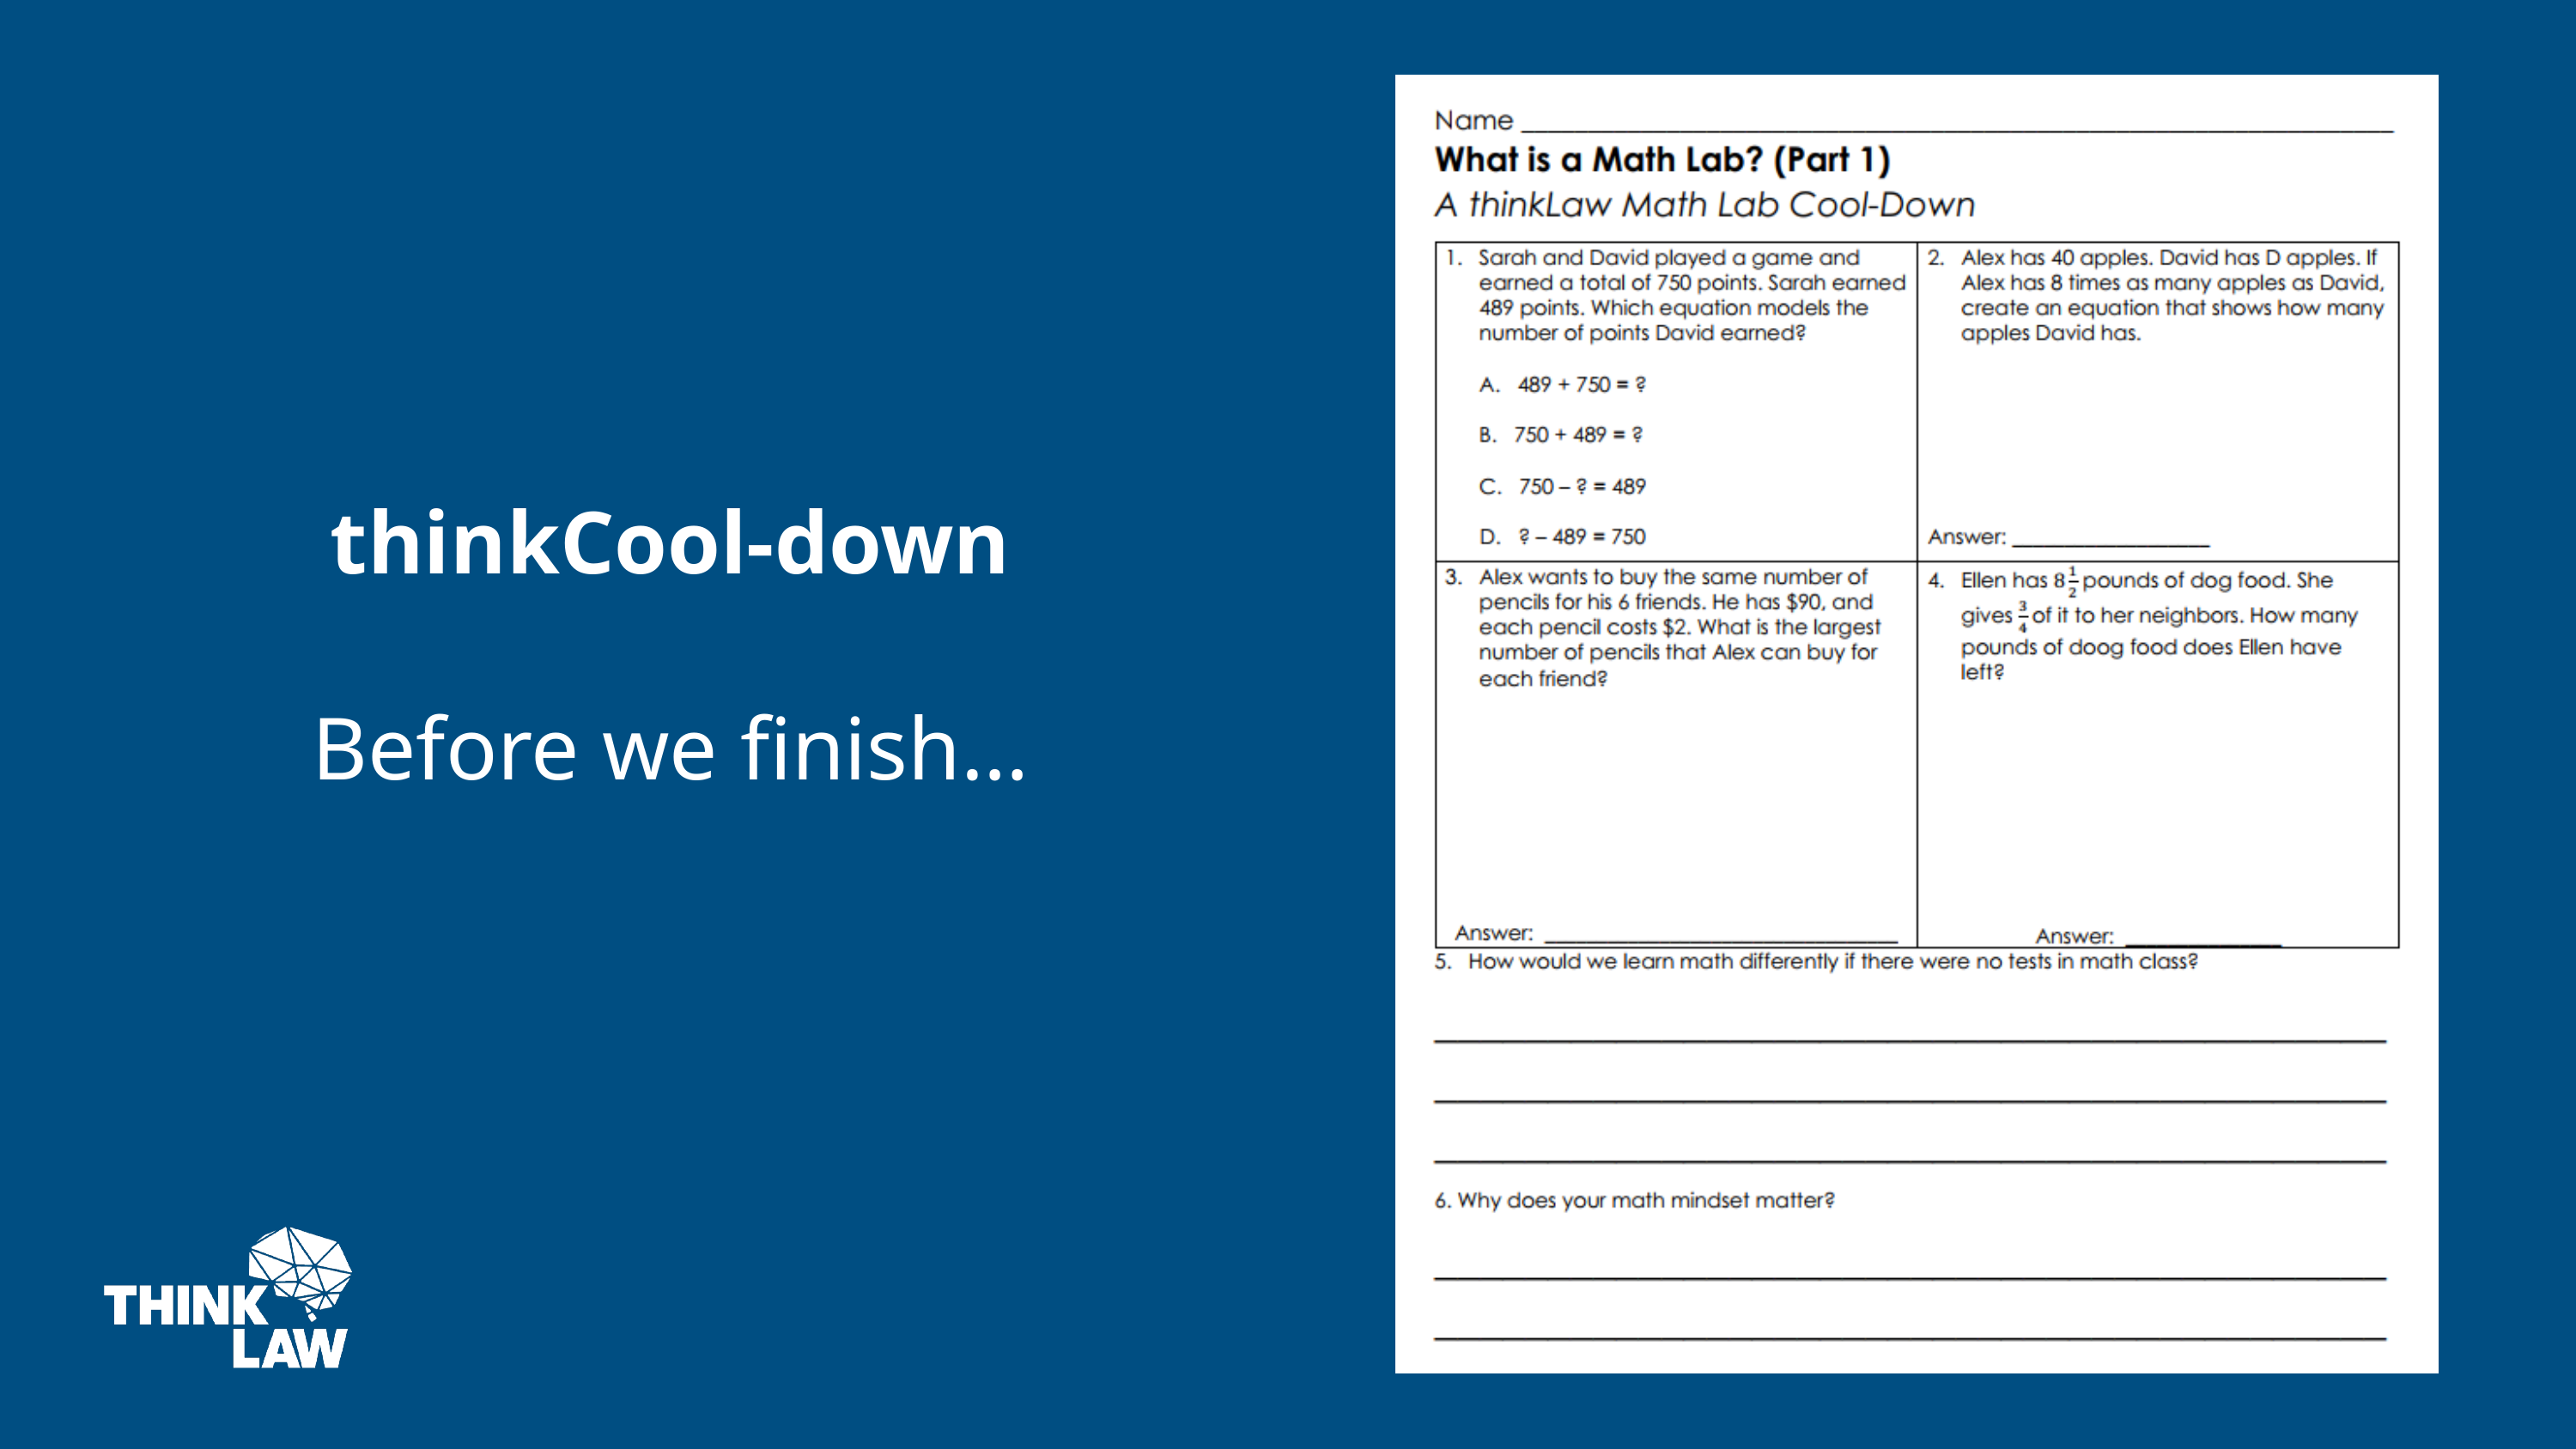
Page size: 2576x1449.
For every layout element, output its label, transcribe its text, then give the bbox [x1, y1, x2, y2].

text_box thinkCool-down Before we finish… [257, 488, 1084, 797]
picture [1394, 75, 2439, 1374]
text_box [96, 1193, 359, 1414]
